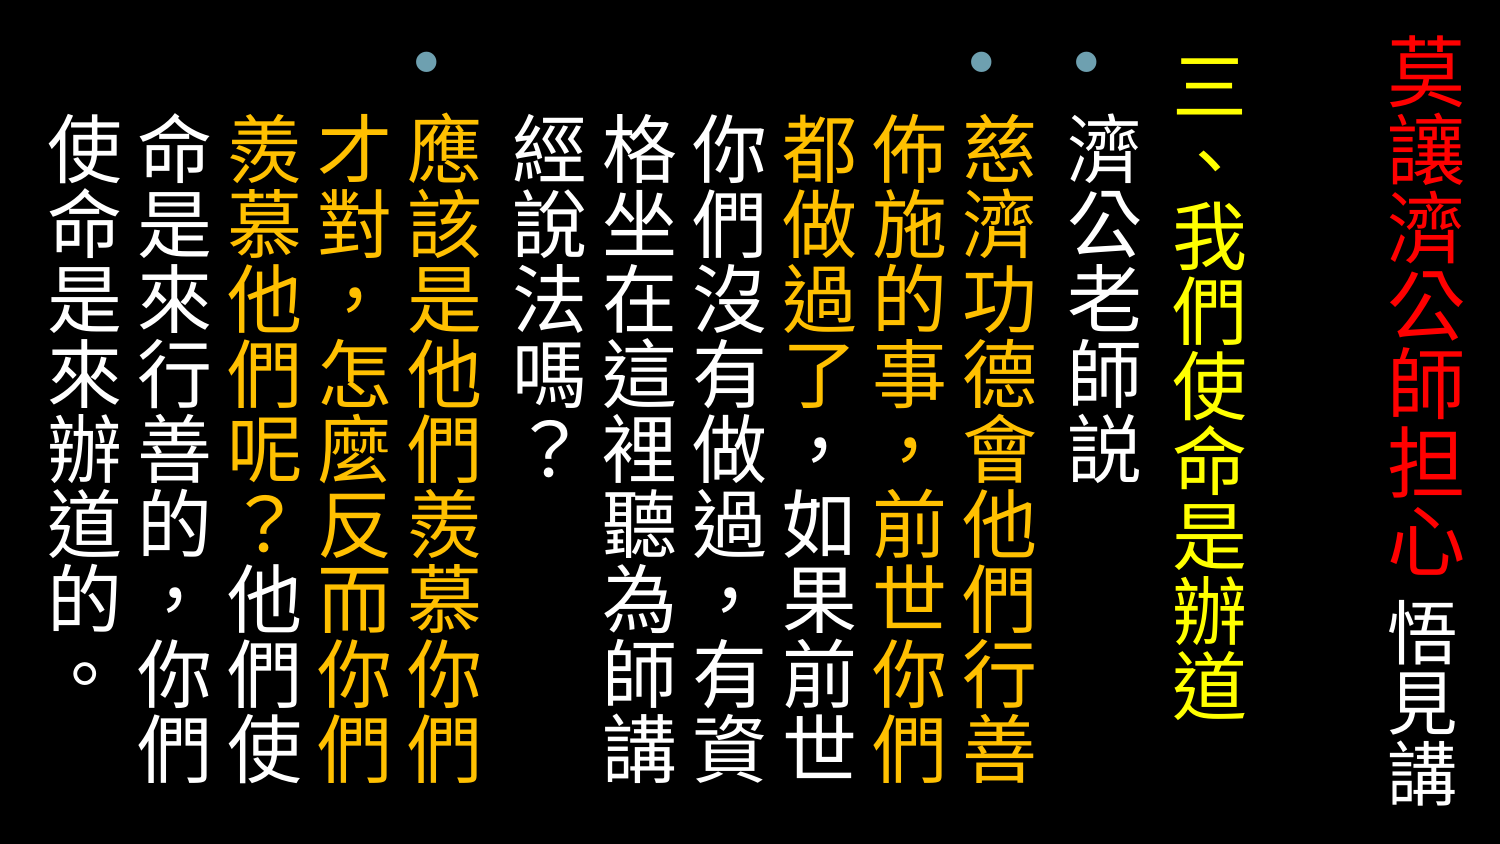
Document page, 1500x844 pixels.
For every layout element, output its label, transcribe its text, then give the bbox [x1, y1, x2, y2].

title 莫讓濟公師担心 悟見講 [1364, 21, 1483, 820]
list 三、我們使命是辦道 濟公老師説 慈濟功德會他們行善佈施的事，前世你們都做過了，如果前世你們沒有做過，有資格坐在這裡聽為師講經說法嗎？ 應該是他們羨慕你們才對，怎麼反而你們羨慕他們呢？他們使命是來行善的，你們使命是來辦道的。 [29, 27, 1365, 820]
